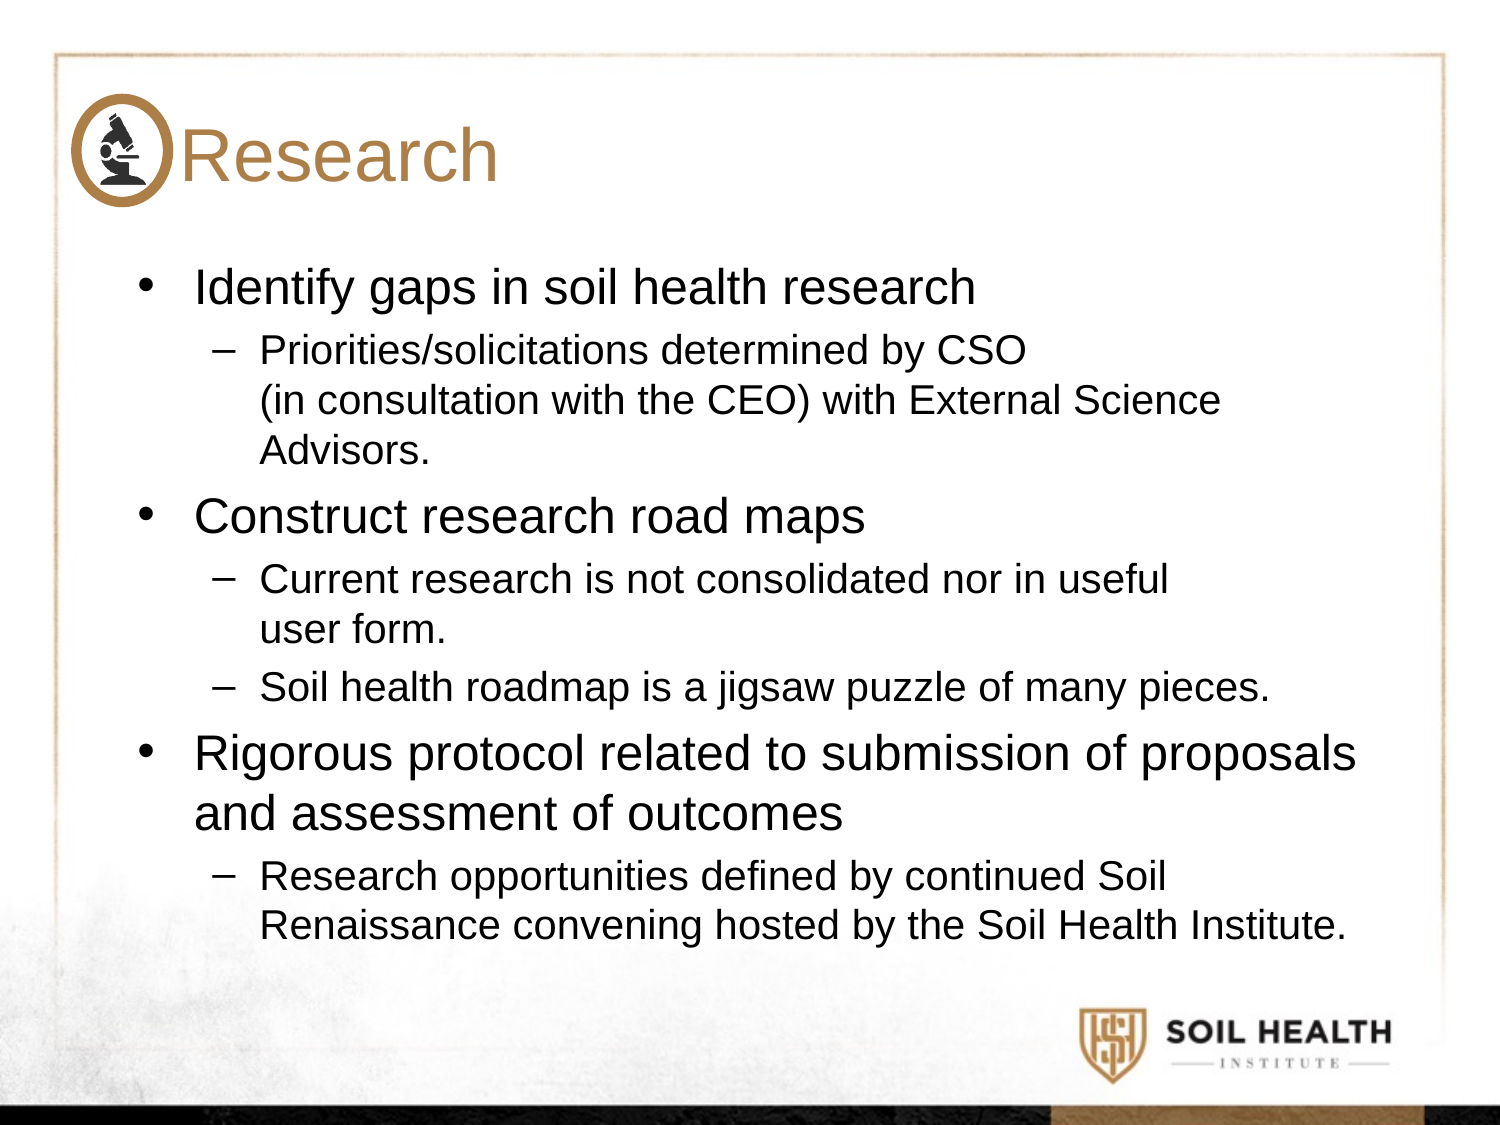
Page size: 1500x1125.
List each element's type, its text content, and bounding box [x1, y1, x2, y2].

title Research [122, 99, 1378, 229]
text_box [76, 98, 169, 203]
list Identify gaps in soil health research Priorities/solicitations determined by CSO (in consultation with the CEO) with External Science Advisors. Construct research road maps Current research is not consolidated nor in useful user form. Soil health roadmap is a jigsaw puzzle of many pieces. Rigorous protocol related to submission of proposals and assessment of outcomes Research opportunities defined by continued Soil Renaissance convening hosted by the Soil Health Institute. [122, 246, 1378, 965]
picture [0, 0, 1500, 1125]
